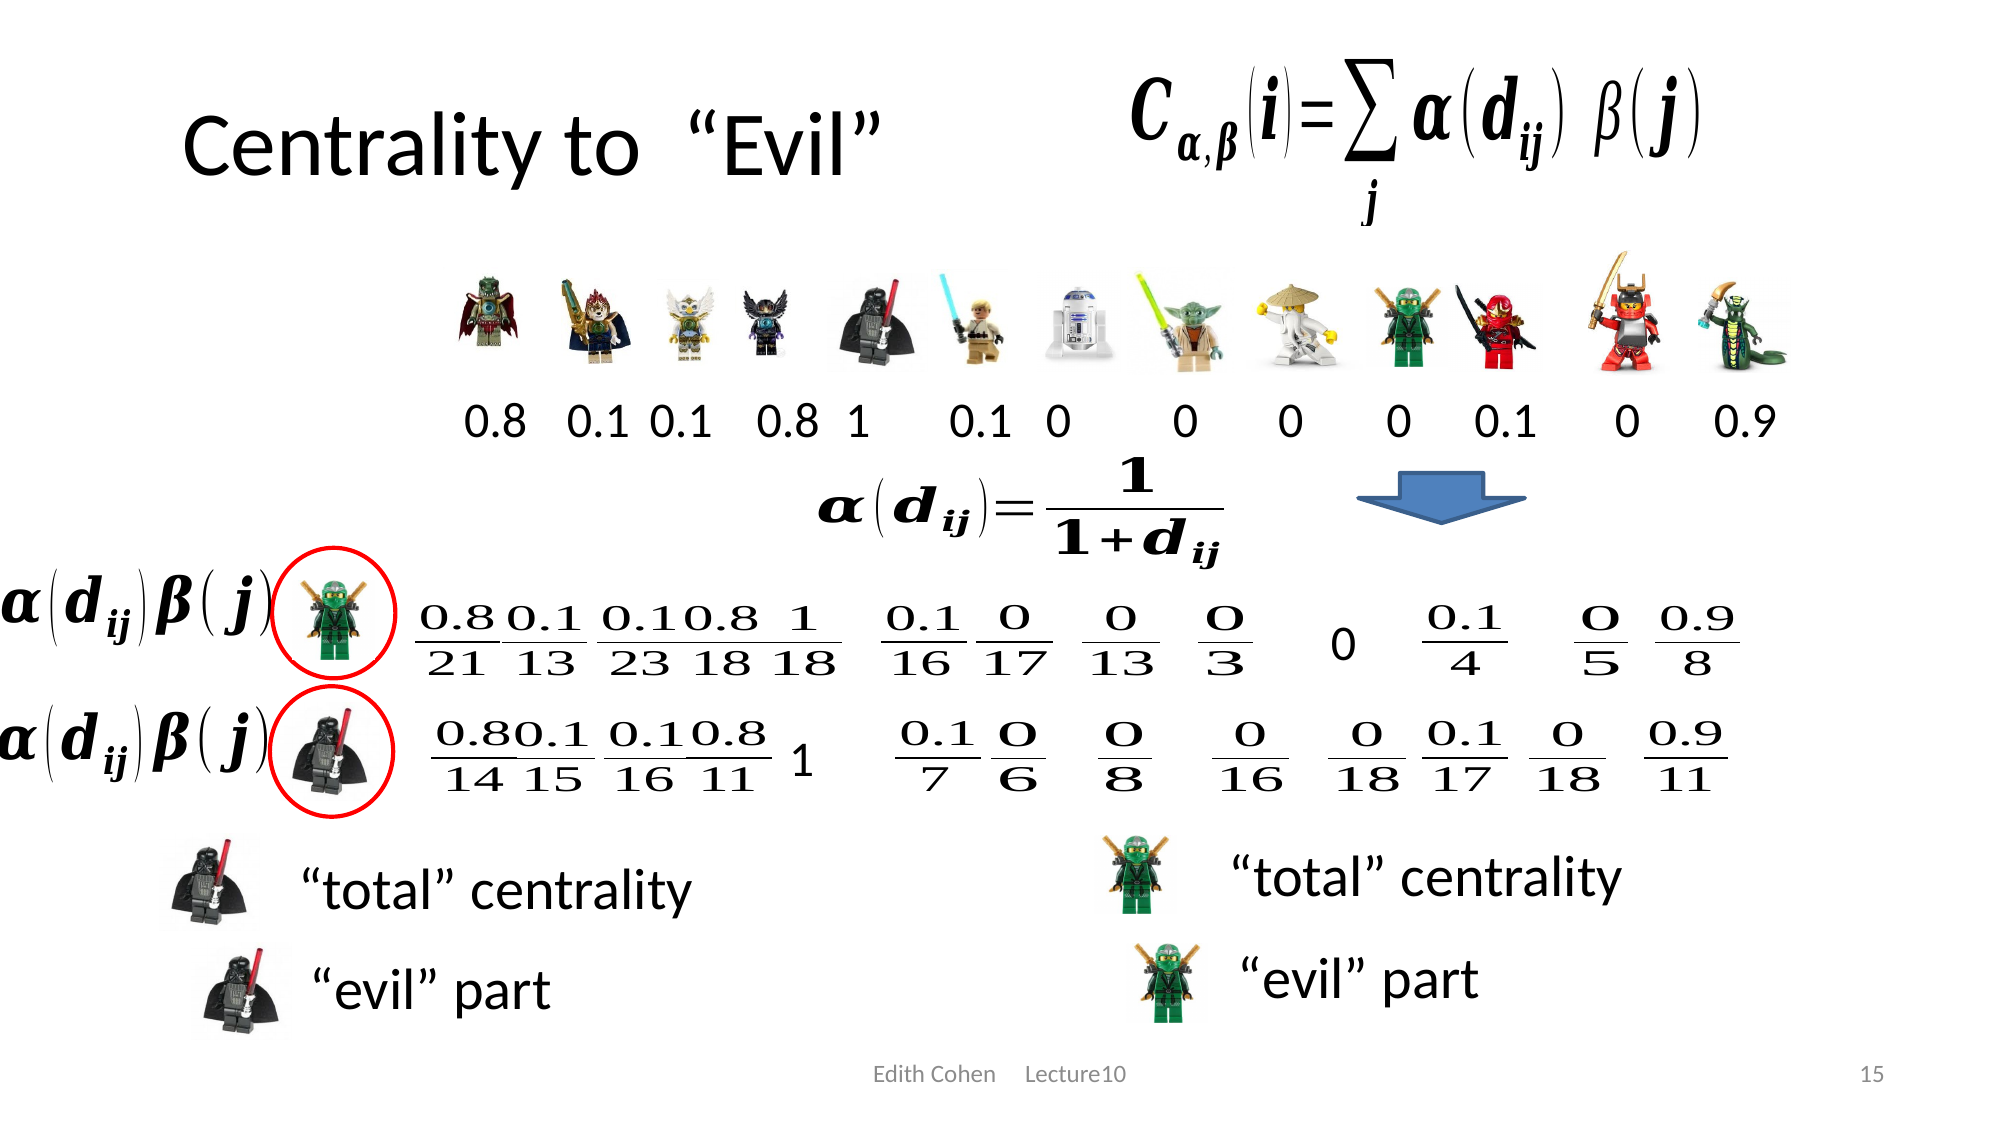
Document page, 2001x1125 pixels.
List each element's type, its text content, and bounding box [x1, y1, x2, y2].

text_box [1356, 470, 1527, 526]
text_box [987, 830, 1852, 917]
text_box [269, 547, 1743, 817]
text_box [56, 833, 935, 932]
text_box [443, 250, 1793, 457]
footer Edith Cohen Lecture10 [683, 1042, 1317, 1103]
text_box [46, 941, 816, 1041]
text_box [976, 932, 1742, 1026]
slide_number 15 [1433, 1042, 1900, 1103]
